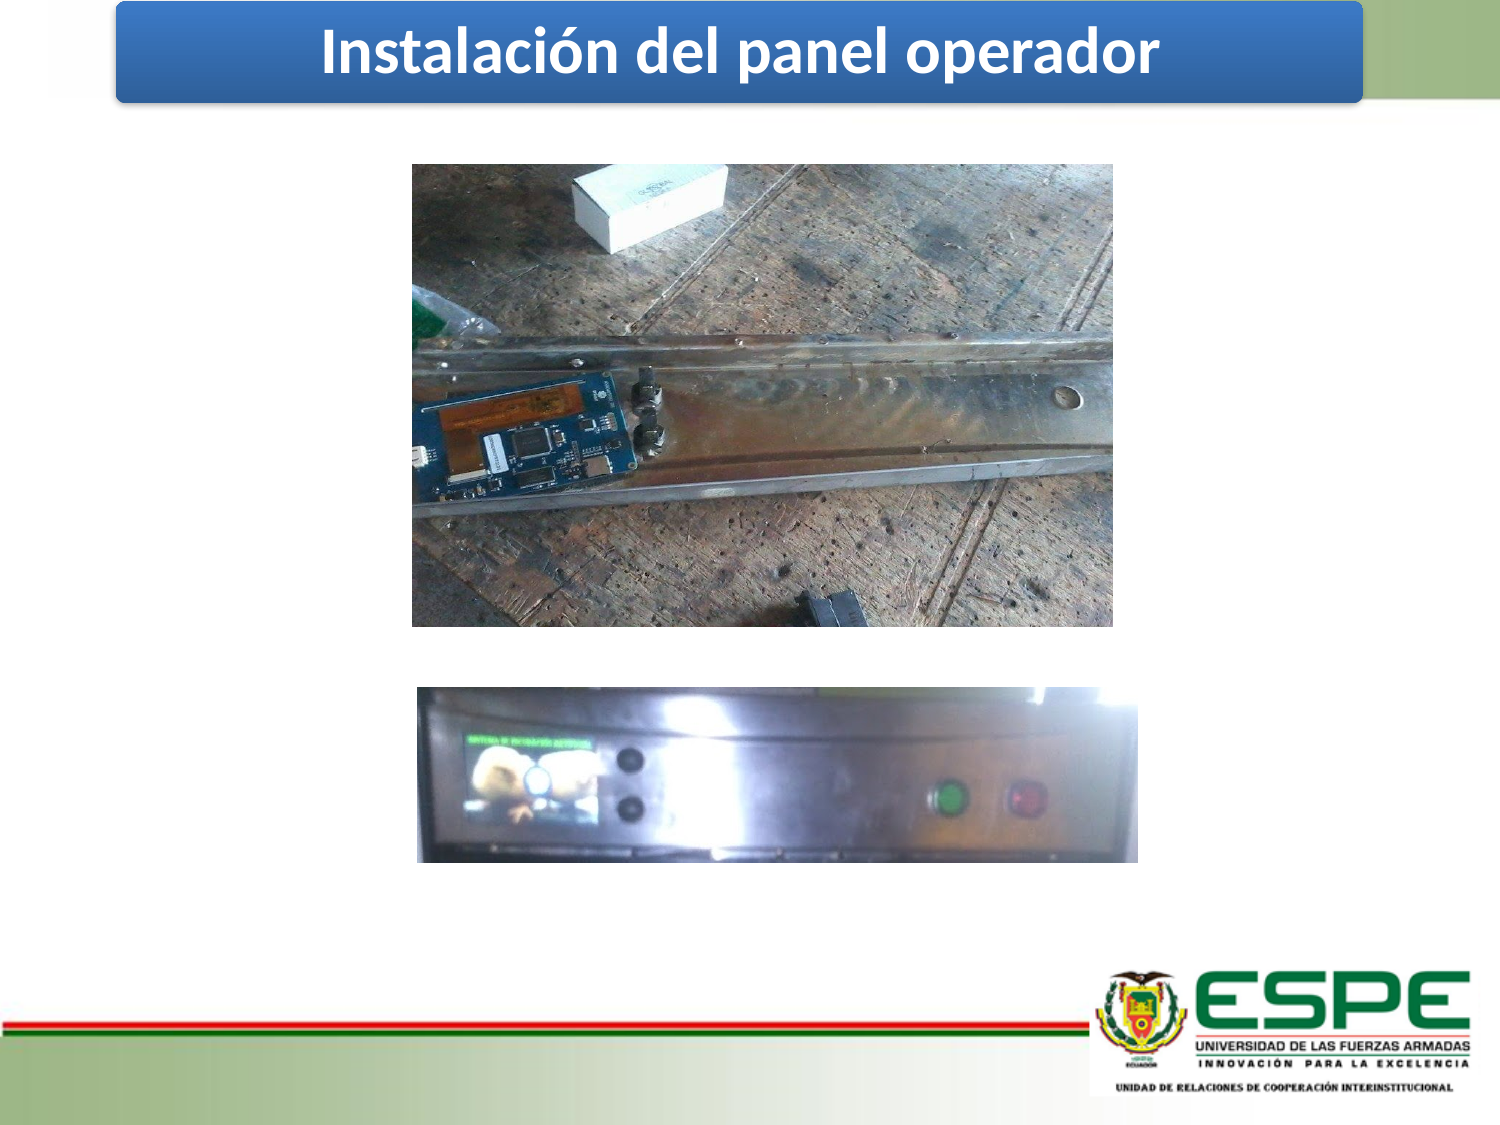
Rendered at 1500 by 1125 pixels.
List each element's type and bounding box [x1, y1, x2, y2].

text_box [80, 1, 1419, 104]
picture [0, 1, 1500, 1125]
